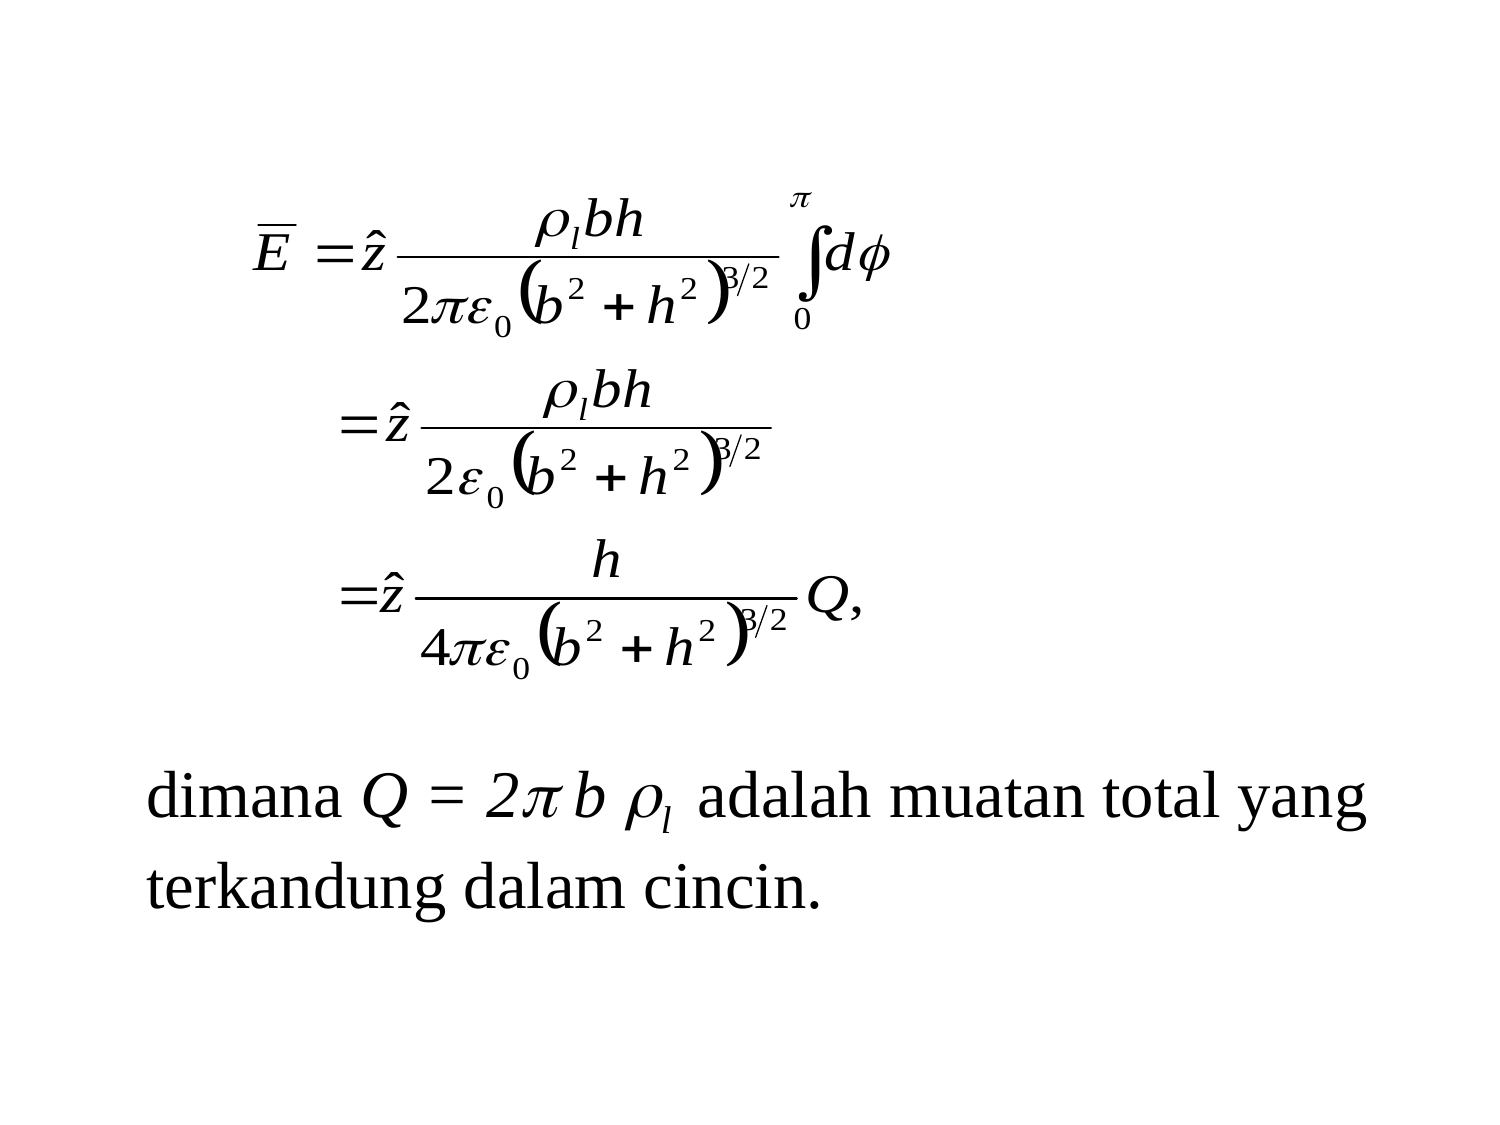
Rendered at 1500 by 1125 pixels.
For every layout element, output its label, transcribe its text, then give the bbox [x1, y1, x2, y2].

list dimana Q = 2 b l adalah muatan total yang terkandung dalam cincin. [75, 90, 1425, 1005]
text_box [241, 172, 904, 693]
